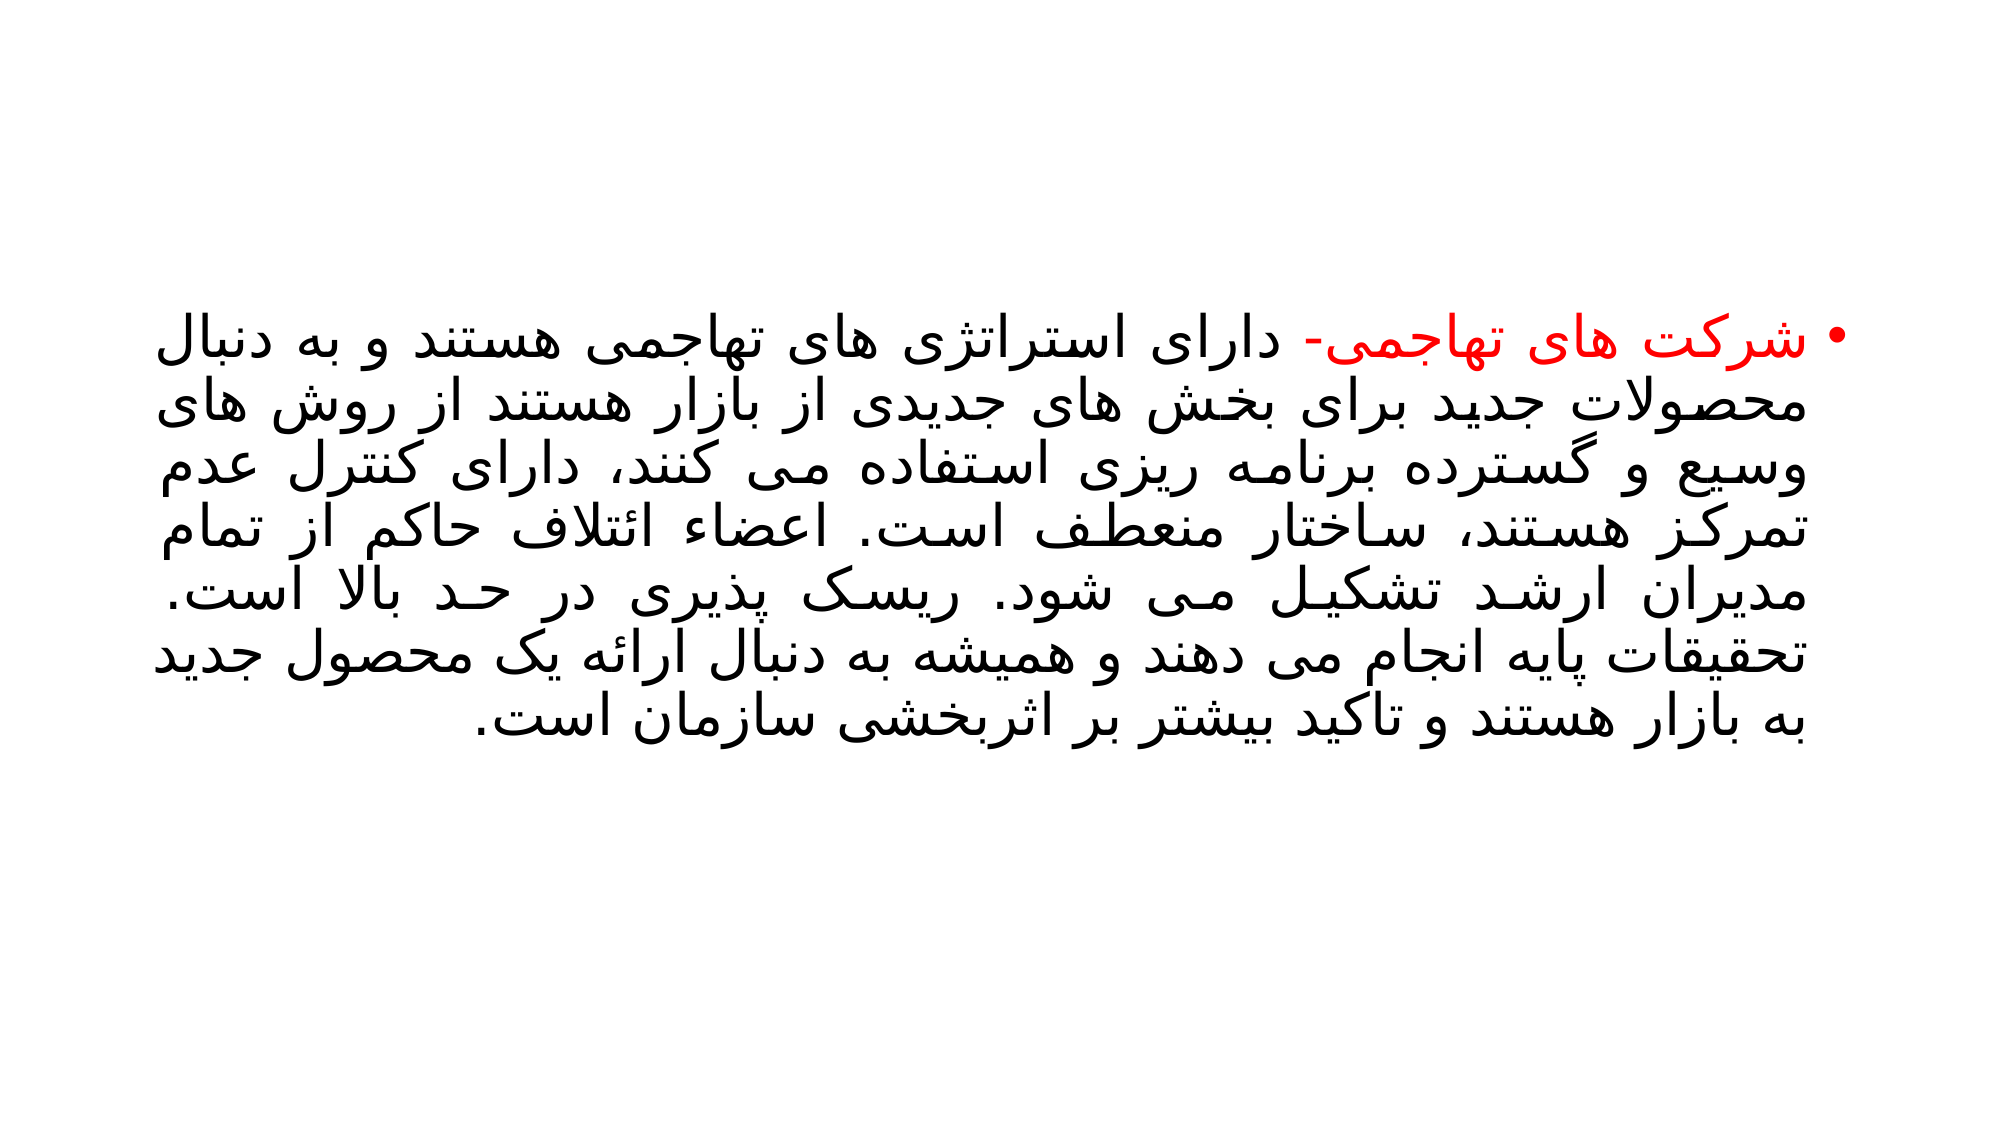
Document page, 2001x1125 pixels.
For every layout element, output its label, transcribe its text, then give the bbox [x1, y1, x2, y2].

list شرکت های تهاجمی- دارای استراتژی های تهاجمی هستند و به دنبال محصولات جدید برای بخش های جدیدی از بازار هستند از روش های وسیع و گسترده برنامه ریزی استفاده می کنند، دارای کنترل عدم تمرکز هستند، ساختار منعطف است. اعضاء ائتلاف حاکم از تمام مدیران ارشد تشکیل می شود. ریسک پذیری در حد بالا است. تحقیقات پایه انجام می دهند و همیشه به دنبال ارائه یک محصول جدید به بازار هستند و تاکید بیشتر بر اثربخشی سازمان است. [137, 299, 1863, 1014]
